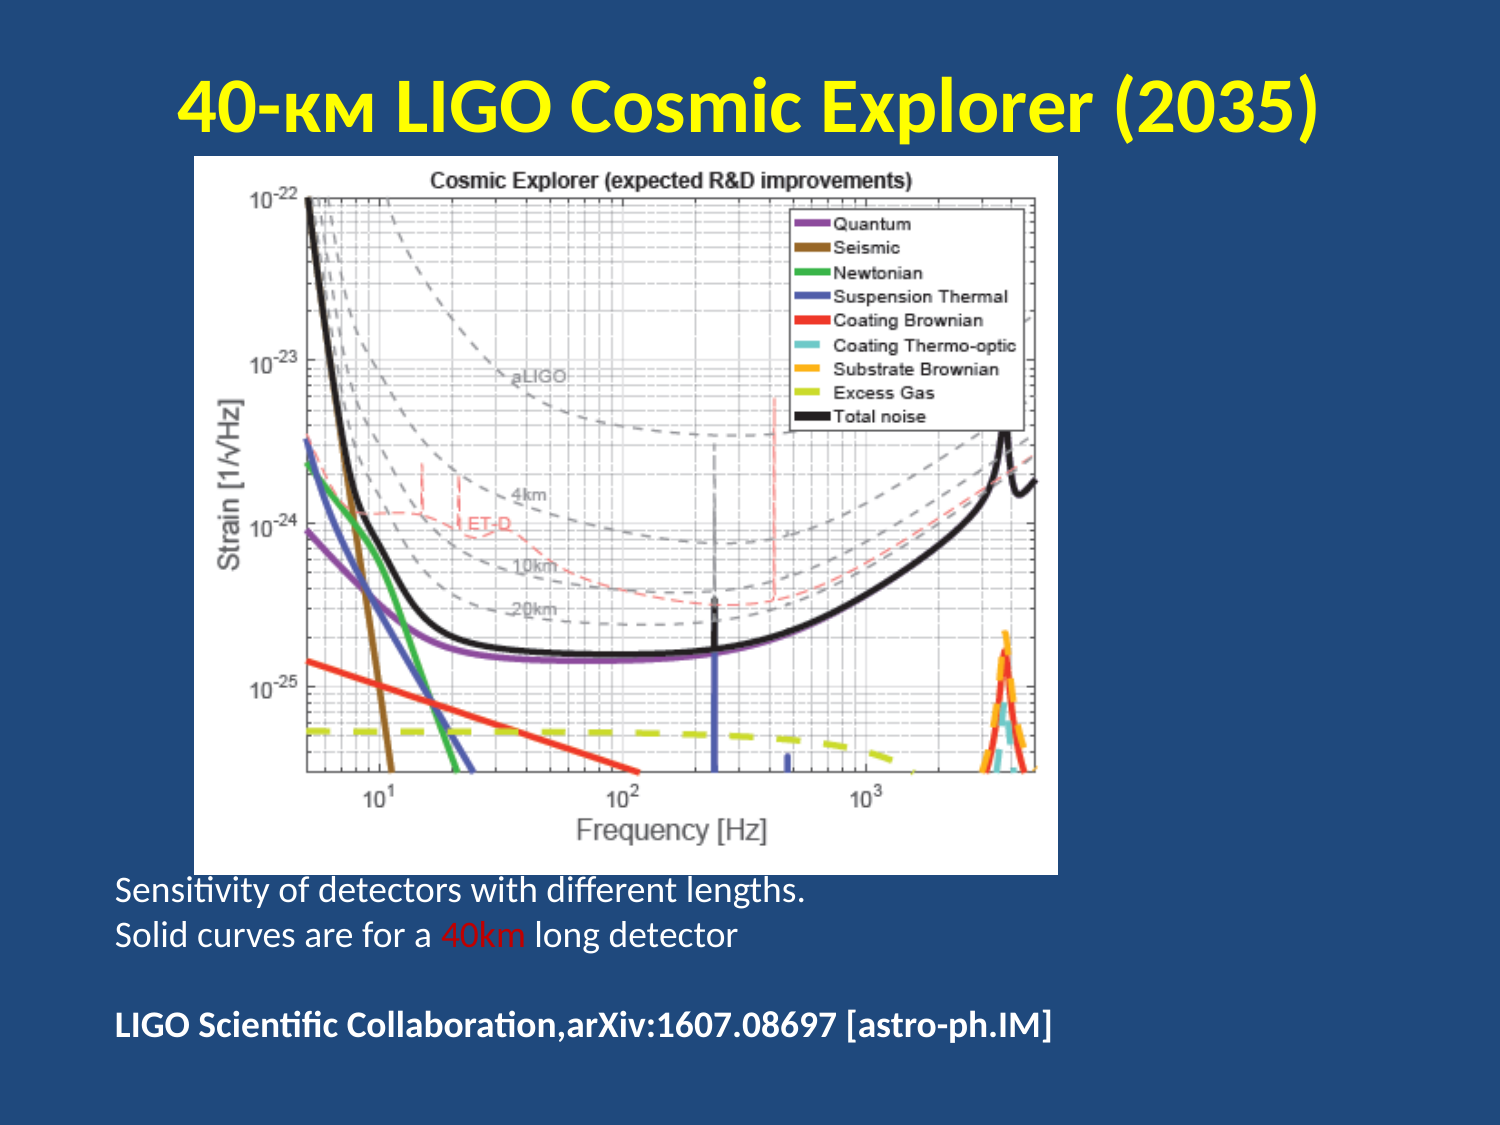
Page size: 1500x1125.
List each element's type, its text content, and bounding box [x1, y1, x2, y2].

picture [194, 156, 1058, 875]
text_box Sensitivity of detectors with different lengths. Solid curves are for a 40km long detector LIGO Scientific Collaboration,arXiv:1607.08697 [astro-ph.IM] [100, 857, 1176, 1053]
title 40-км LIGO Cosmic Explorer (2035) [75, 45, 1425, 157]
